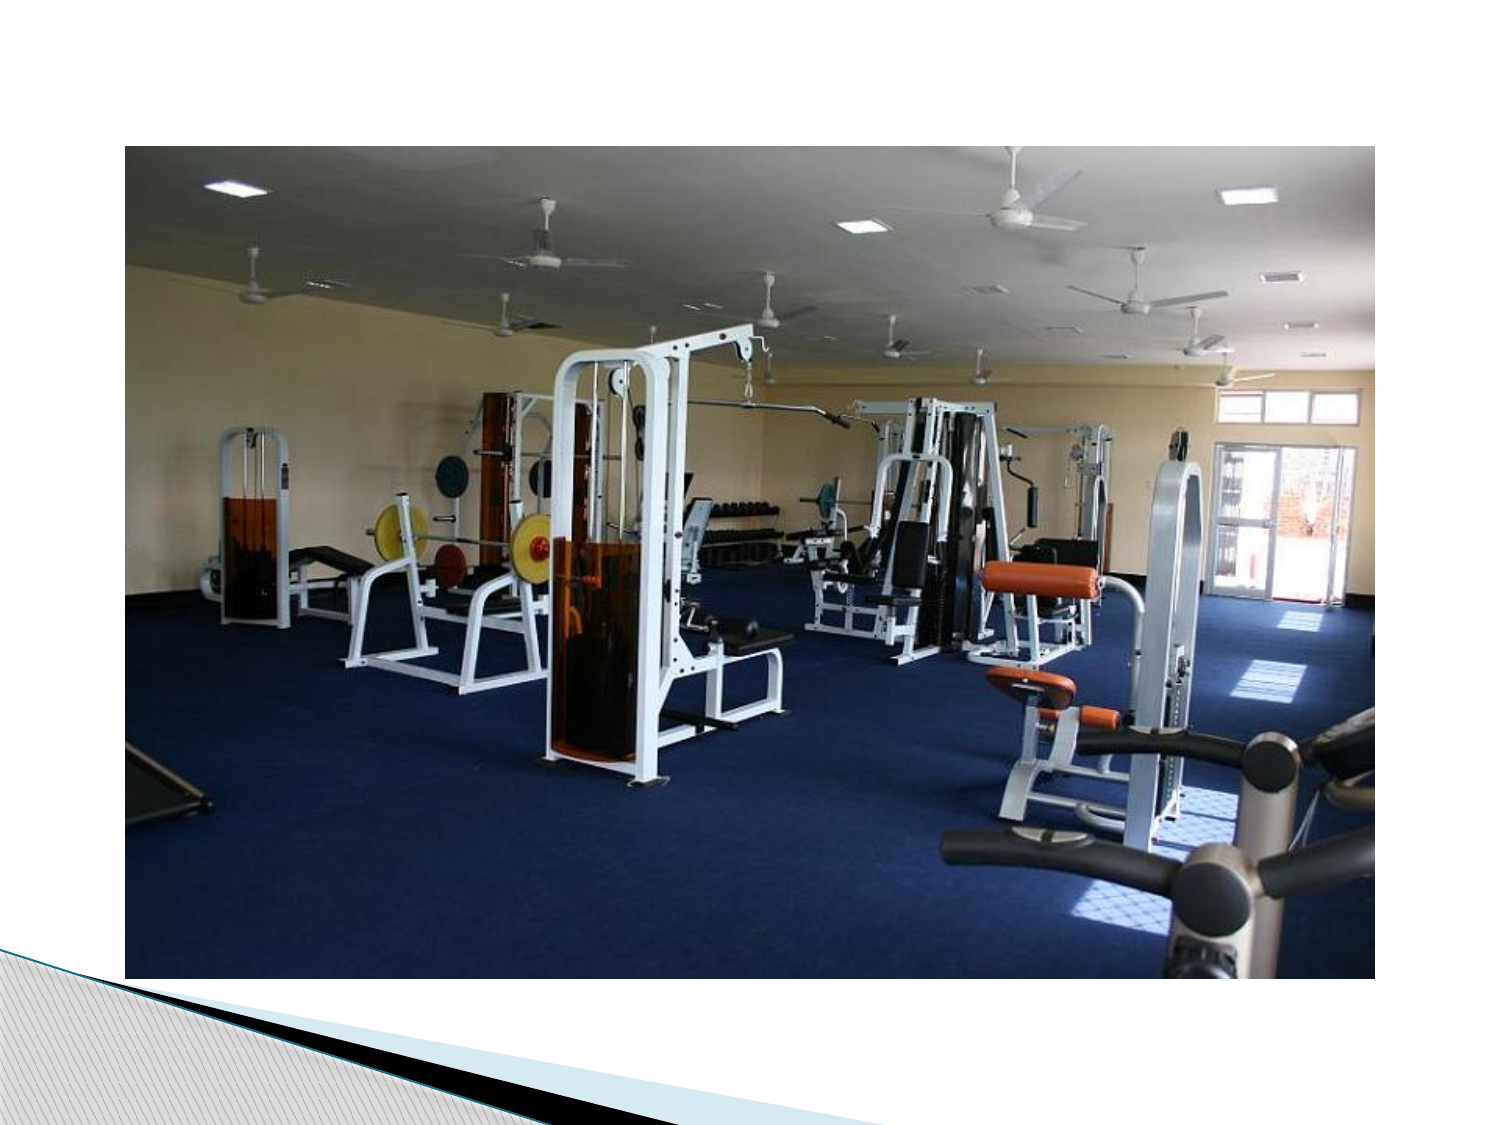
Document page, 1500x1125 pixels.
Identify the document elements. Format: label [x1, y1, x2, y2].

picture [124, 145, 1376, 980]
